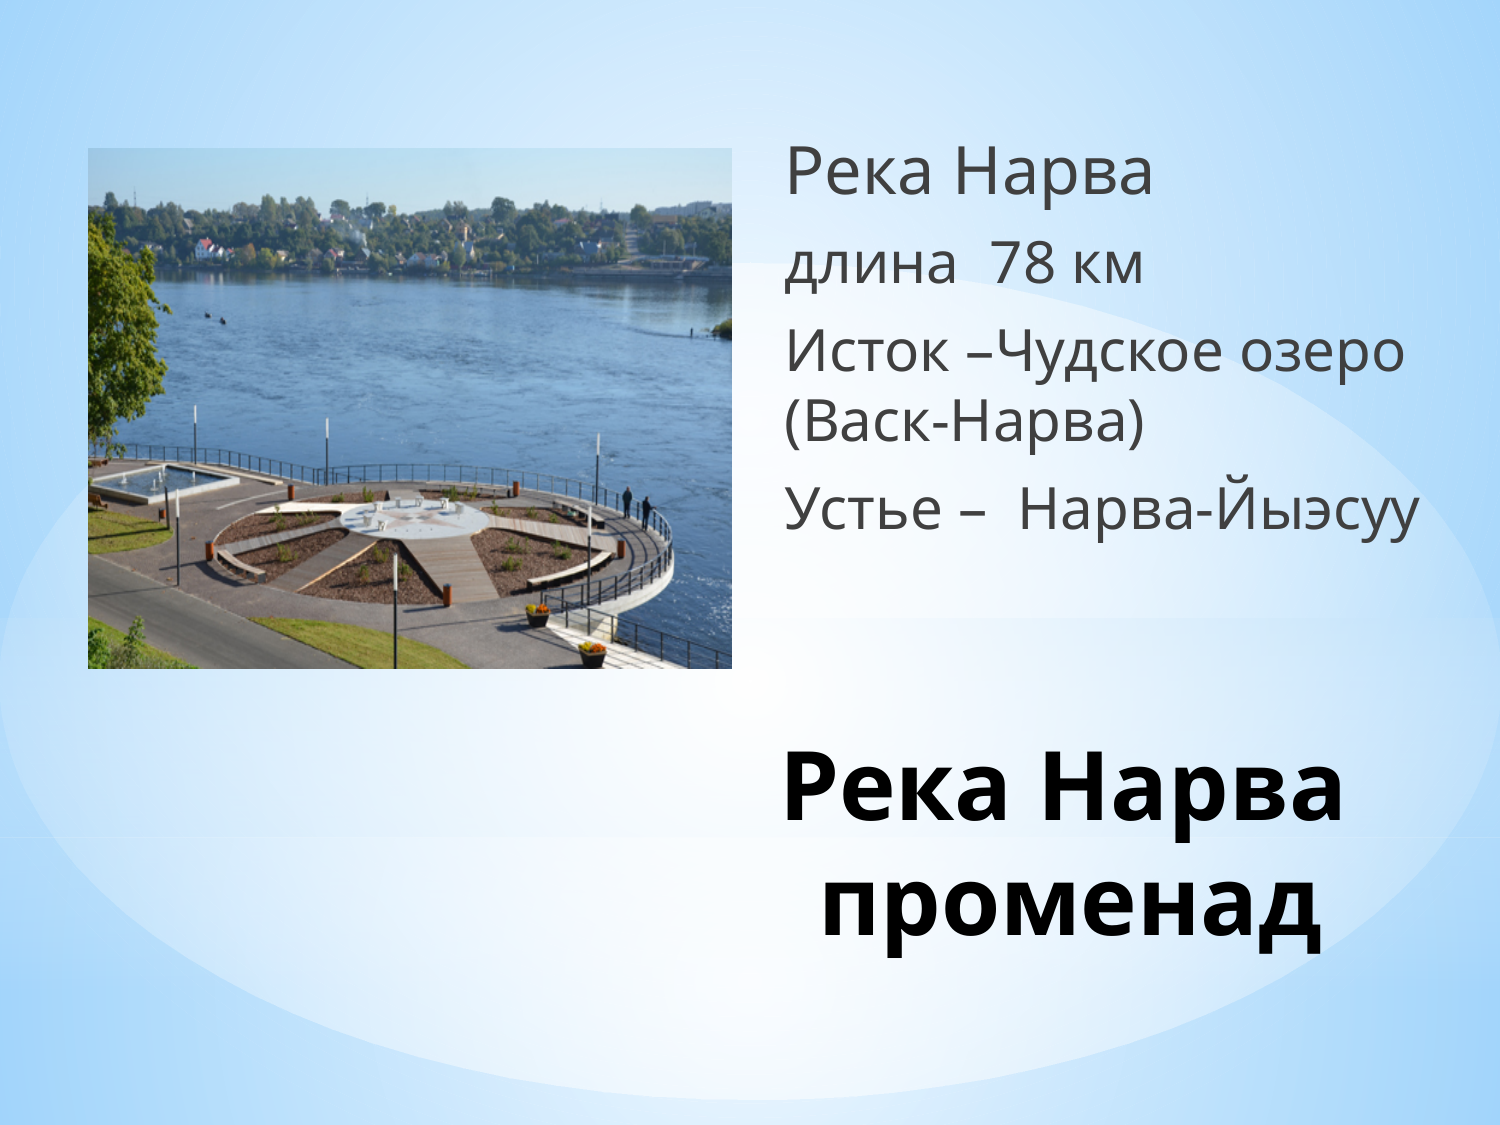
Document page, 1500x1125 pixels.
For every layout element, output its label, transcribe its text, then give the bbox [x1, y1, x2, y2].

title Река Нарва променад [294, 717, 1363, 905]
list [88, 148, 732, 670]
list Река Нарва длина 78 км Исток –Чудское озеро (Васк-Нарва) Устье – Нарва-Йыэсуу [761, 120, 1471, 690]
